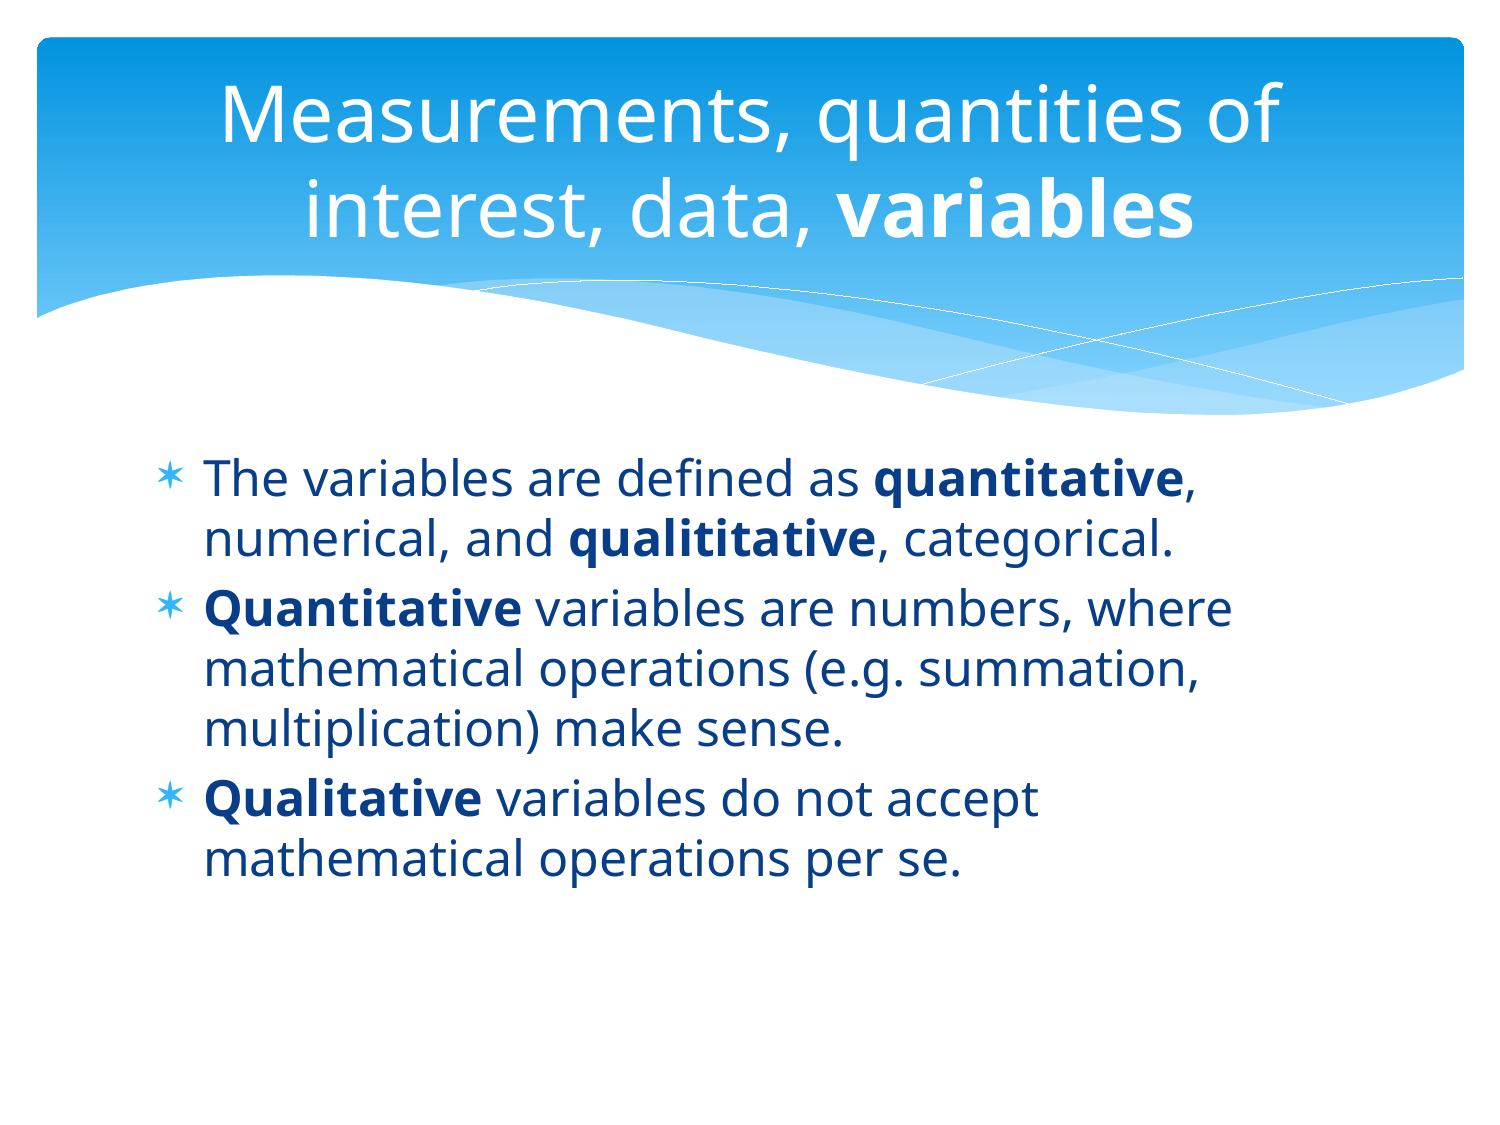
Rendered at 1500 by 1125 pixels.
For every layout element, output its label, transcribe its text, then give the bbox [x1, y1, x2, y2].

title Measurements, quantities of interest, data, variables [75, 55, 1425, 261]
list The variables are defined as quantitative, numerical, and qualititative, categorical. Quantitative variables are numbers, where mathematical operations (e.g. summation, multiplication) make sense. Qualitative variables do not accept mathematical operations per se. [143, 438, 1359, 1005]
